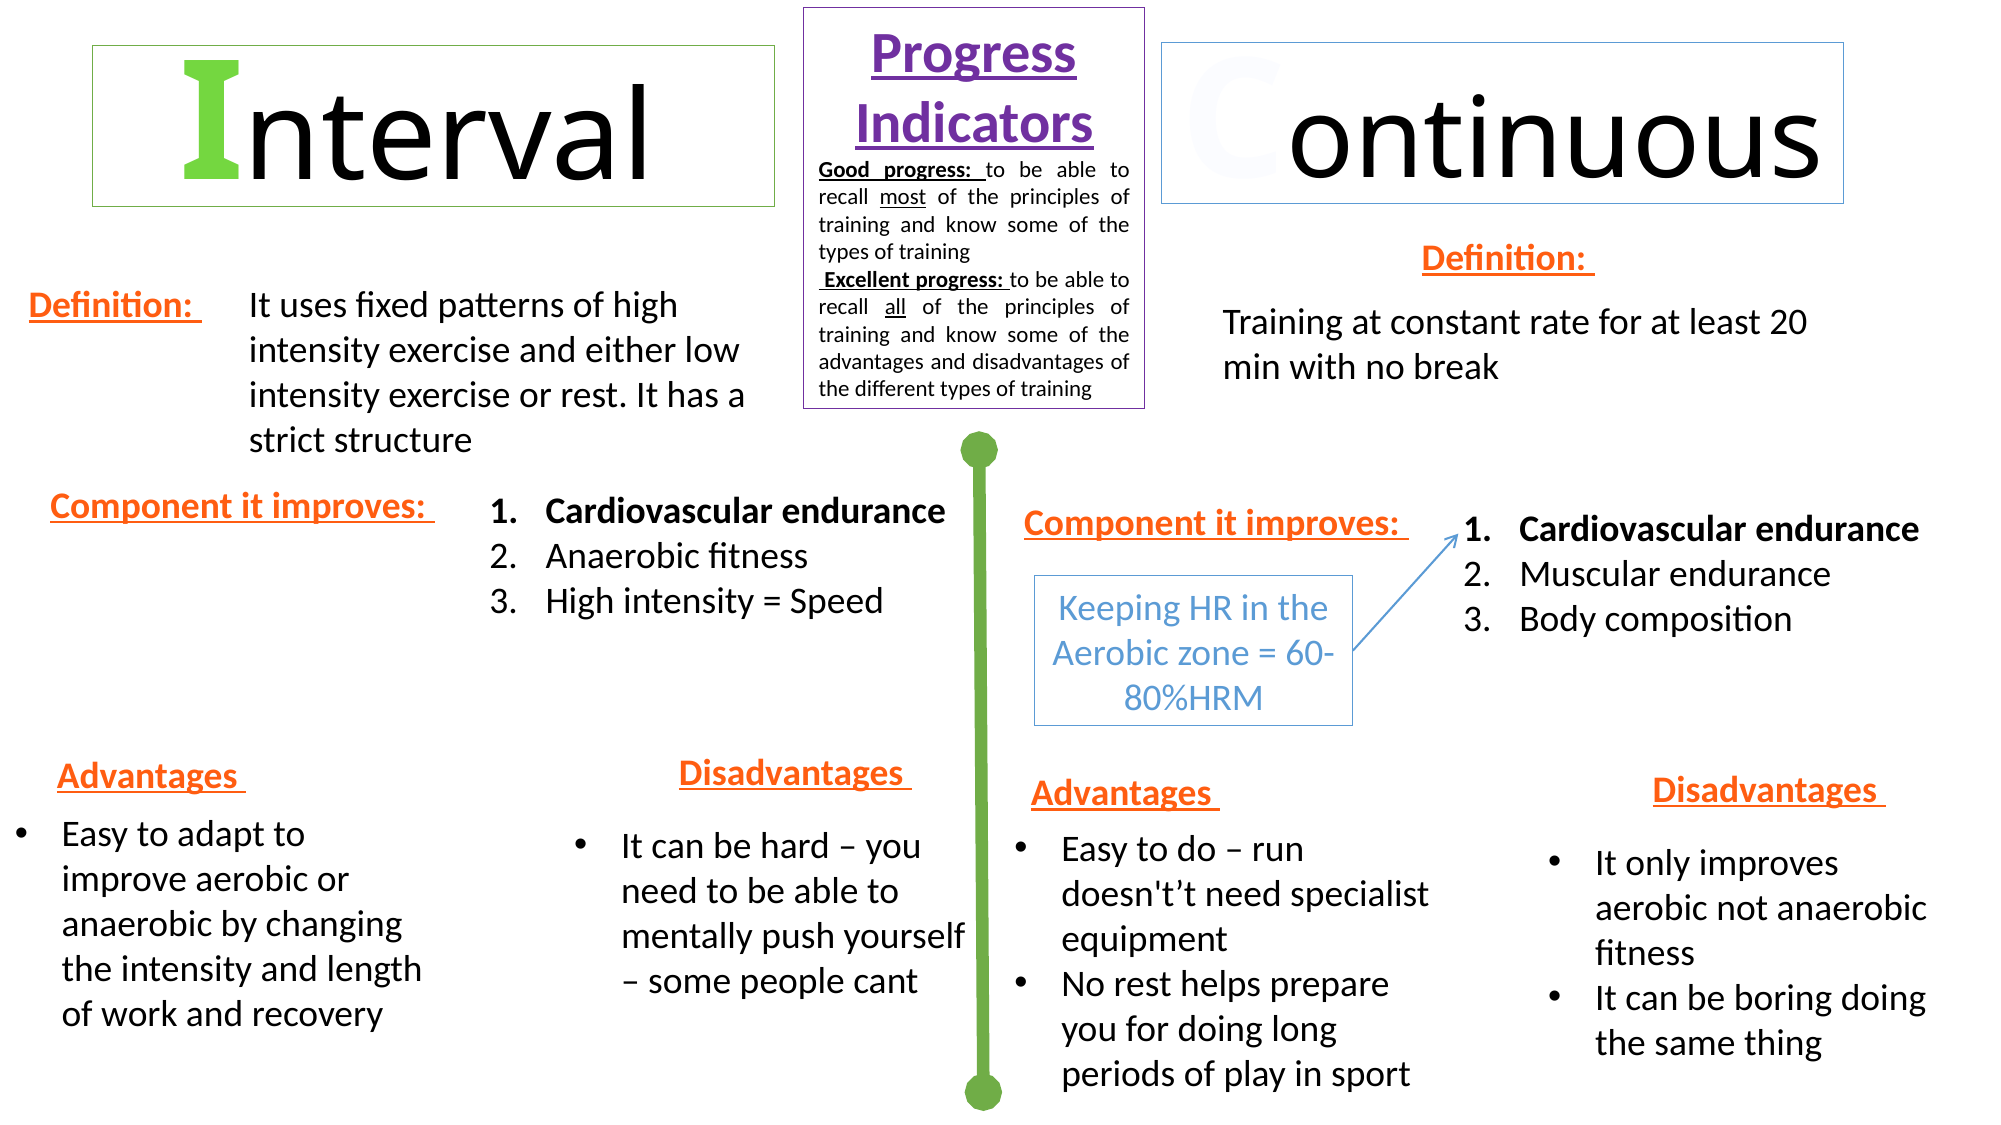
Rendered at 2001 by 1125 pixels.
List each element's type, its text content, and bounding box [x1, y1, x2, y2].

text_box Advantages [1015, 760, 1235, 816]
text_box Continuous [1161, 42, 1844, 204]
text_box Component it improves: [35, 473, 450, 534]
text_box Disadvantages [1637, 757, 1901, 818]
text_box It can be hard – you need to be able to mentally push yourself – some people cant [984, 813, 995, 1009]
text_box Disadvantages [664, 740, 927, 801]
text_box It can be hard – you need to be able to mentally push yourself – some people cant [559, 813, 979, 1009]
text_box Component it improves: [1009, 490, 1424, 551]
text_box Definition: [1406, 226, 1610, 286]
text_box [1352, 533, 1459, 652]
text_box Training at constant rate for at least 20 min with no break [1207, 289, 1889, 395]
text_box Definition: [13, 272, 217, 333]
text_box It only improves aerobic not anaerobic fitness It can be boring doing the same thing [1533, 830, 1969, 1071]
text_box Easy to adapt to improve aerobic or anaerobic by changing the intensity and length of work and recovery [0, 802, 450, 1042]
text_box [979, 449, 984, 1093]
text_box It uses fixed patterns of high intensity exercise and either low intensity exercise or rest. It has a strict structure [234, 272, 804, 468]
text_box Progress Indicators Good progress: to be able to recall most of the principles of training and know some of the types of training Excellent progress: to be able to recall all of the principles of training and know some of the advantages and disadvantages of the different types of training [803, 7, 1145, 409]
text_box Advantages [42, 743, 262, 802]
text_box Cardiovascular endurance Muscular endurance Body composition [1448, 496, 1944, 646]
text_box Easy to do – run doesn't’t need specialist equipment No rest helps prepare you for doing long periods of play in sport [999, 816, 1449, 1102]
text_box Cardiovascular endurance Anaerobic fitness High intensity = Speed [474, 479, 970, 629]
text_box Keeping HR in the Aerobic zone = 60-80%HRM [1034, 575, 1353, 726]
title Interval [92, 45, 775, 207]
